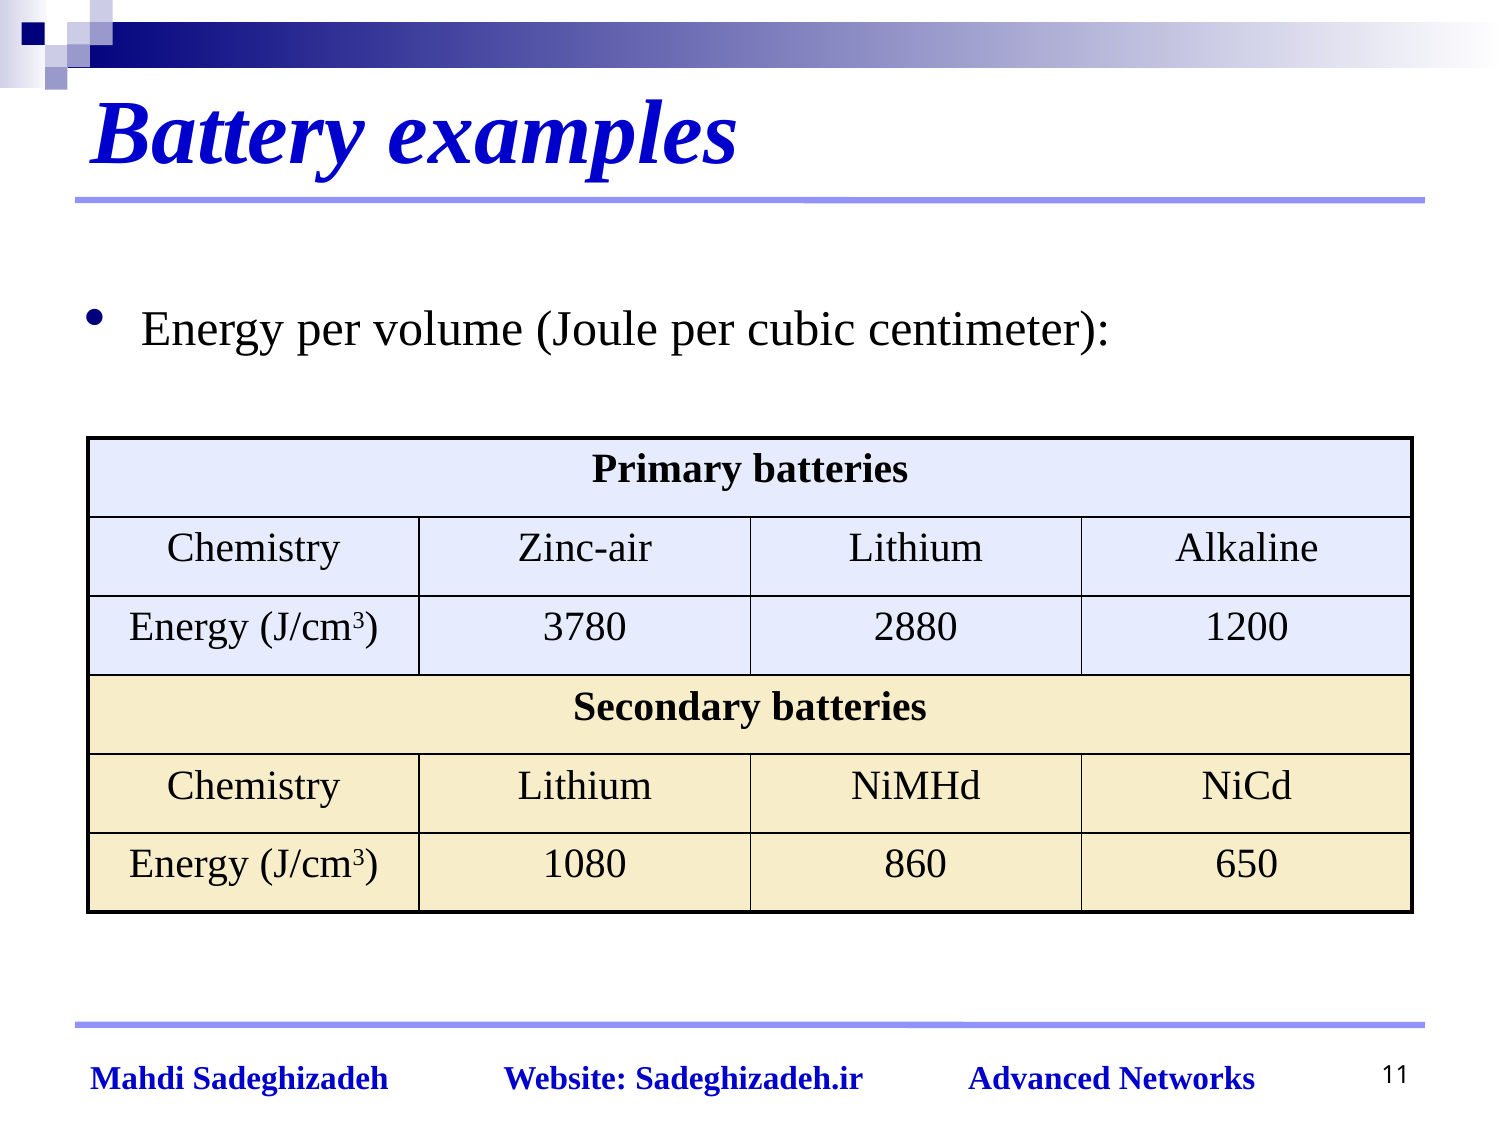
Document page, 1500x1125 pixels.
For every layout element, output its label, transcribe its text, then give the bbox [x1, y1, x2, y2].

table_cell Alkaline [1082, 518, 1410, 595]
text_box Energy per volume (Joule per cubic centimeter): [69, 287, 1442, 979]
table_cell 3780 [420, 597, 750, 674]
table_cell Zinc-air [420, 518, 750, 595]
table_cell NiMHd [751, 755, 1081, 832]
table_cell 2880 [751, 597, 1081, 674]
table_cell 860 [751, 834, 1081, 910]
table_cell 1080 [420, 834, 750, 910]
table_cell Chemistry [90, 755, 418, 832]
table_cell Lithium [420, 755, 750, 832]
table_cell NiCd [1082, 755, 1410, 832]
table_cell 650 [1082, 834, 1410, 910]
table_header Primary batteries [90, 440, 1410, 516]
title Battery examples [74, 45, 1426, 199]
table_cell Energy (J/cm3) [90, 834, 418, 910]
slide_number 11 [1313, 1026, 1426, 1101]
table_cell Energy (J/cm3) [90, 597, 418, 674]
footer Mahdi Sadeghizadeh Website: Sadeghizadeh.ir Advanced Networks [74, 1032, 1313, 1105]
table_cell Secondary batteries [90, 676, 1410, 753]
table_cell 1200 [1082, 597, 1410, 674]
table_cell Lithium [751, 518, 1081, 595]
table_cell Chemistry [90, 518, 418, 595]
